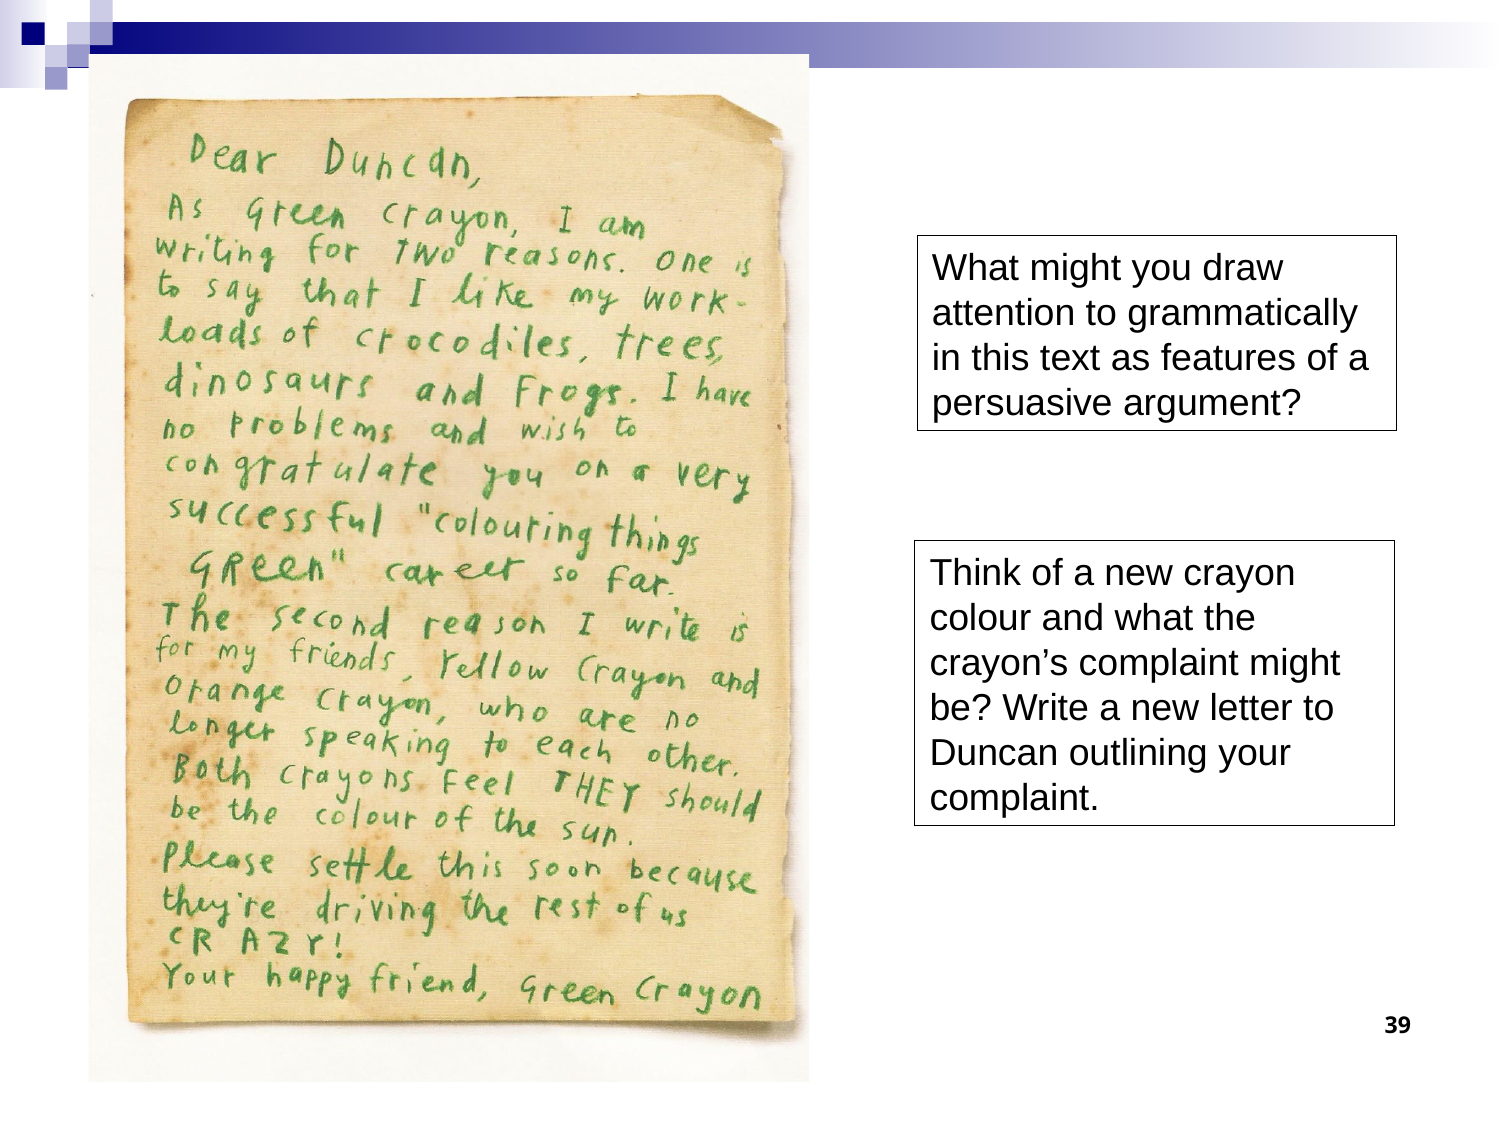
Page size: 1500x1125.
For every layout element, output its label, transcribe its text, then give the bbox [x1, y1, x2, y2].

picture [88, 54, 810, 1082]
text_box What might you draw attention to grammatically in this text as features of a persuasive argument? [917, 235, 1397, 431]
text_box Think of a new crayon colour and what the crayon’s complaint might be? Write a new letter to Duncan outlining your complaint. [914, 540, 1395, 826]
slide_number 39 [1338, 976, 1427, 1050]
